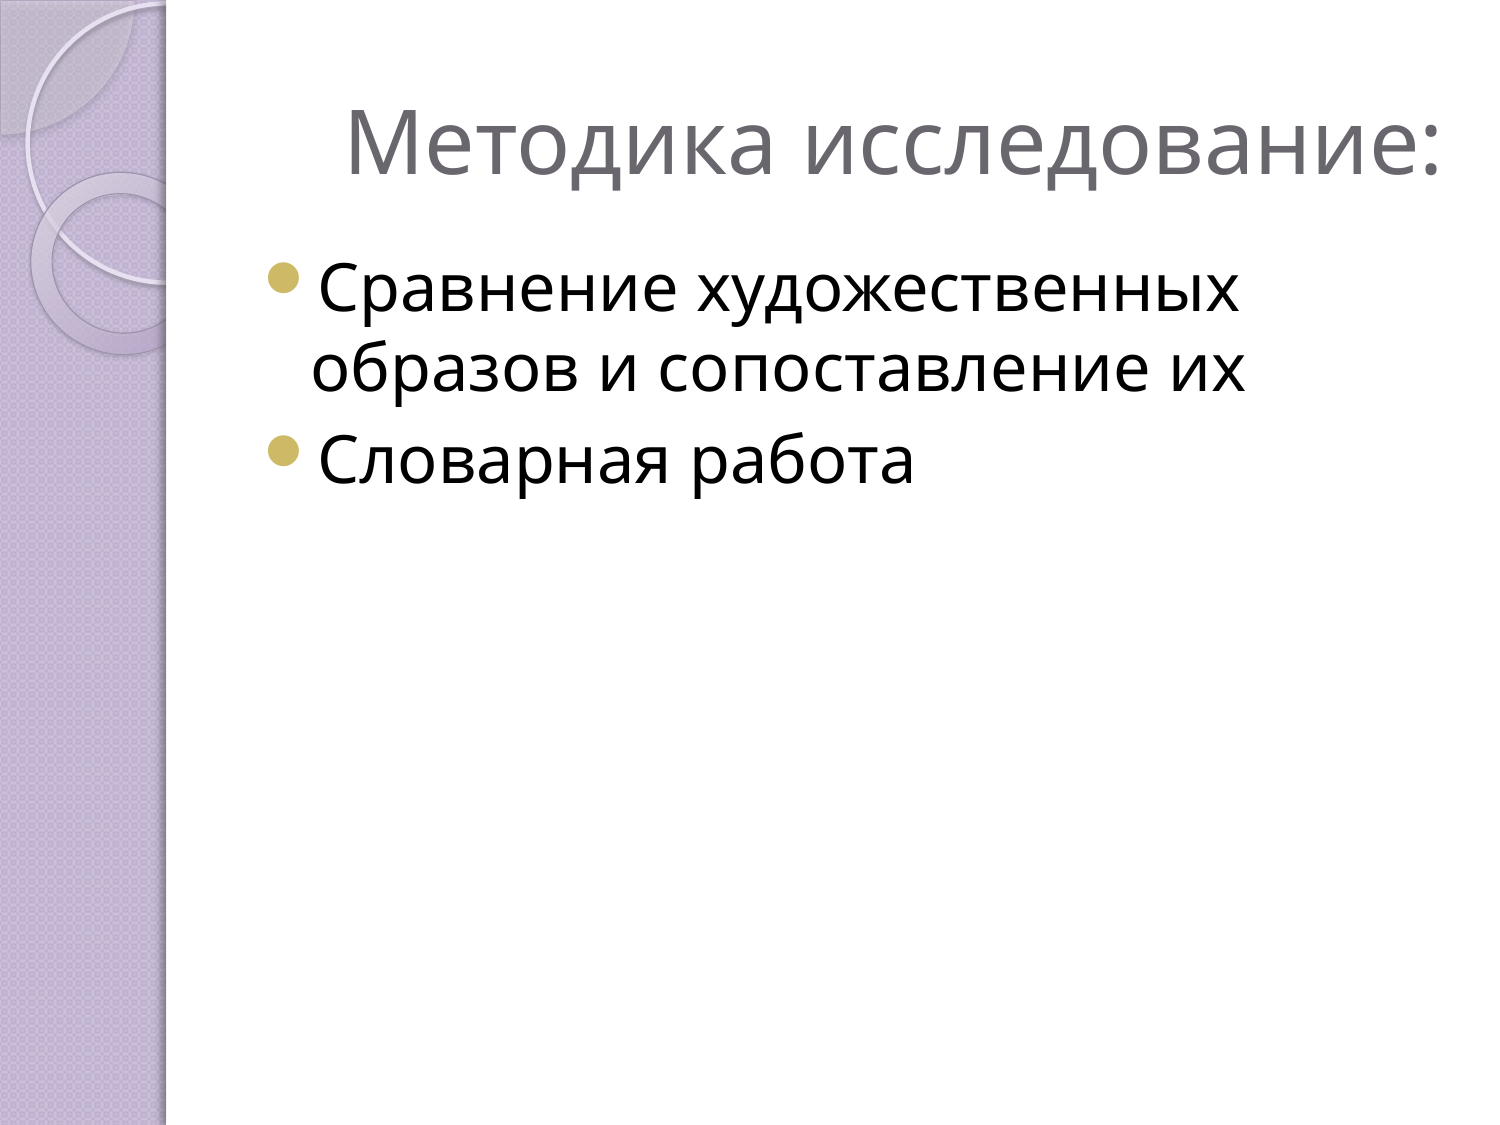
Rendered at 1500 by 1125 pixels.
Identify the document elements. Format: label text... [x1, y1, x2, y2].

title Методика исследование: [235, 45, 1466, 233]
list Сравнение художественных образов и сопоставление их Словарная работа [235, 237, 1466, 1025]
